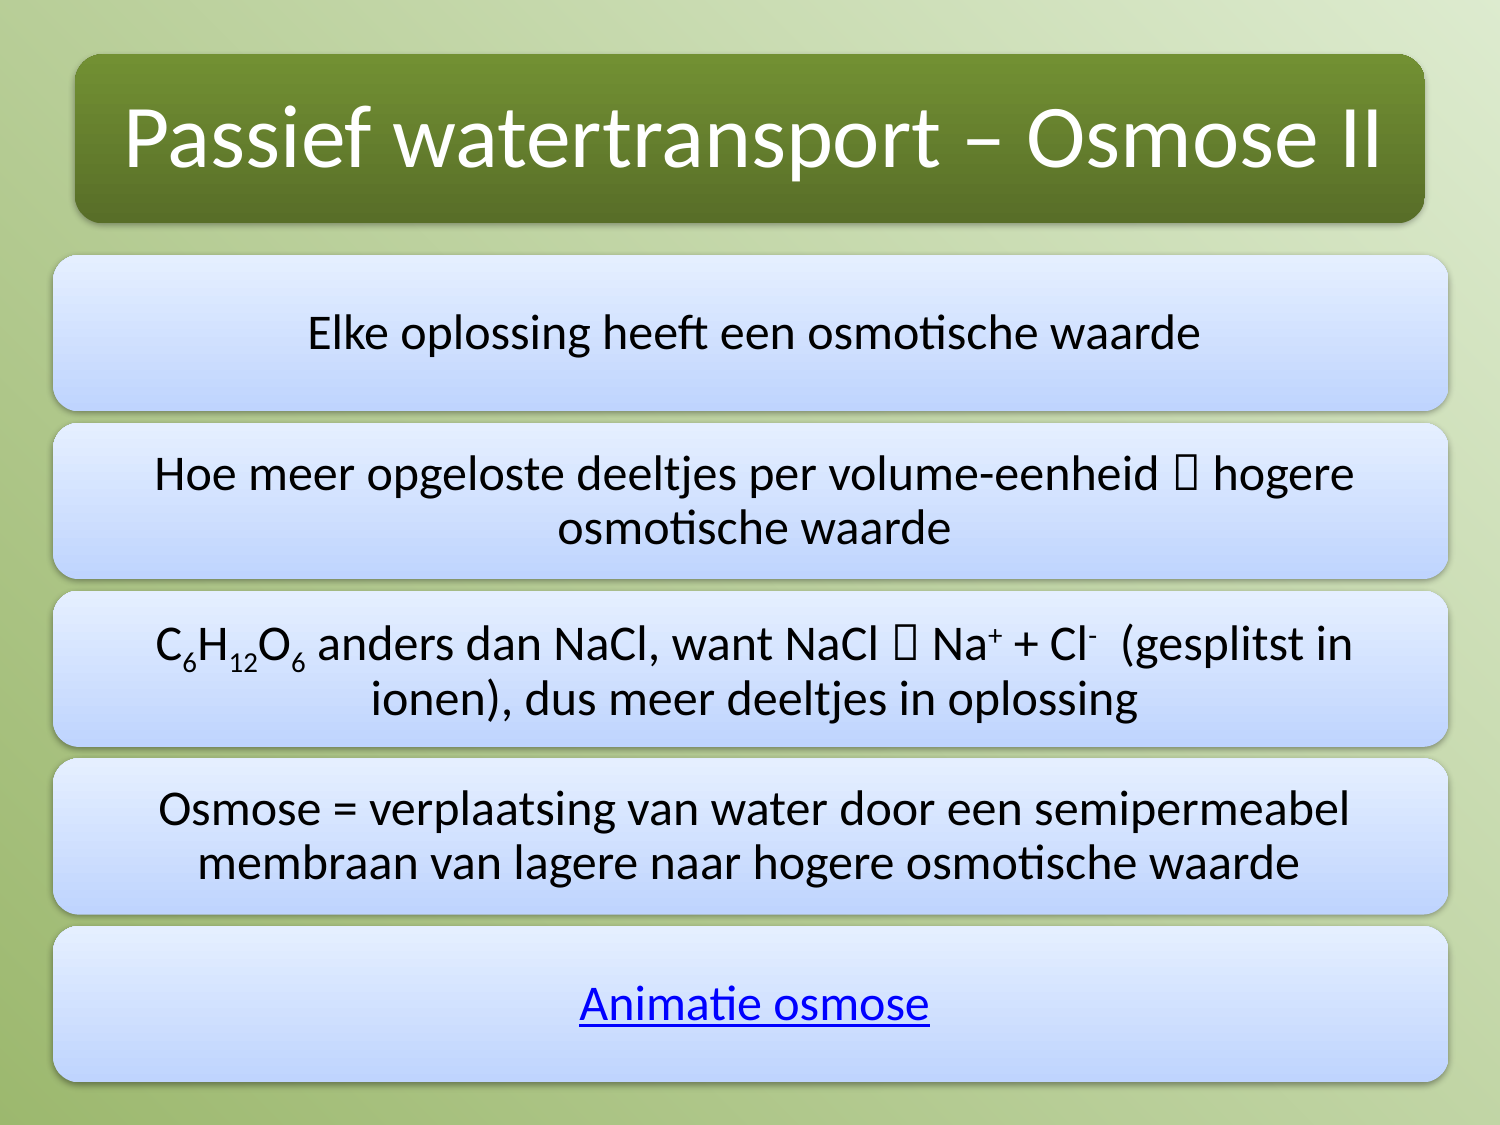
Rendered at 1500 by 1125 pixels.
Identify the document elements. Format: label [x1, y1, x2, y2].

text_box [74, 44, 1426, 233]
list [52, 243, 1449, 1095]
